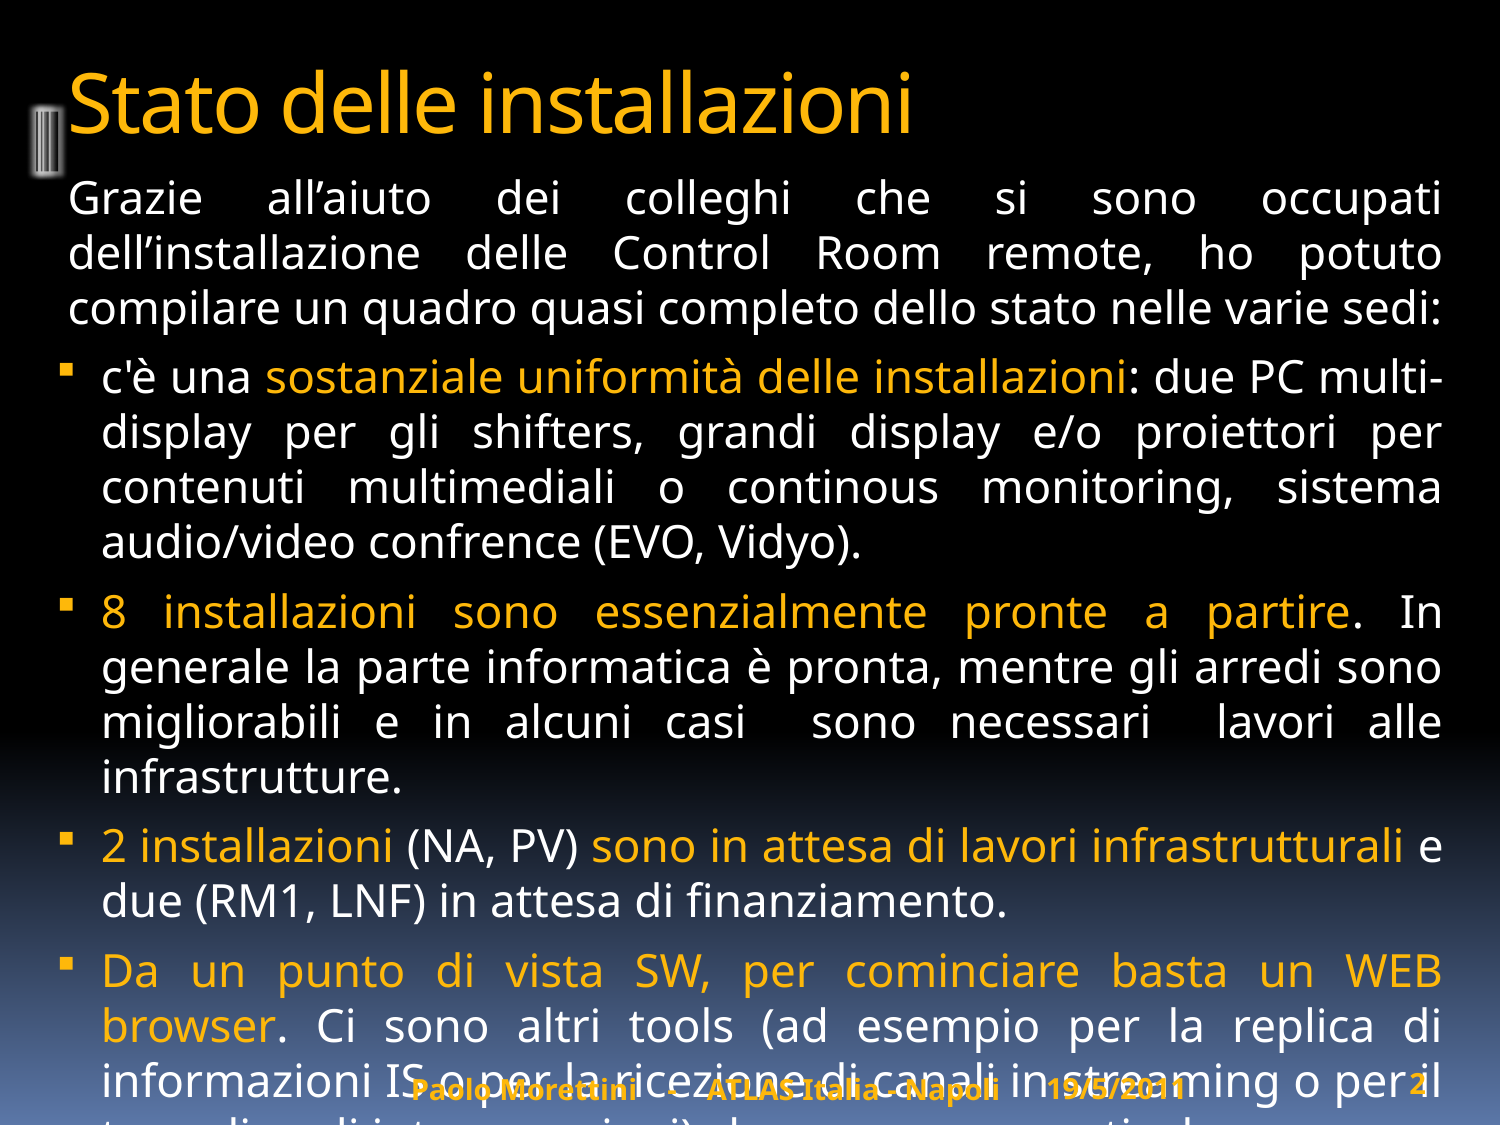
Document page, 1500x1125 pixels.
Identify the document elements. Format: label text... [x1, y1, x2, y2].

list Grazie all’aiuto dei colleghi che si sono occupati dell’installazione delle Control Room remote, ho potuto compilare un quadro quasi completo dello stato nelle varie sedi: c'è una sostanziale uniformità delle installazioni: due PC multi-display per gli shifters, grandi display e/o proiettori per contenuti multimediali o continous monitoring, sistema audio/video confrence (EVO, Vidyo). 8 installazioni sono essenzialmente pronte a partire. In generale la parte informatica è pronta, mentre gli arredi sono migliorabili e in alcuni casi sono necessari lavori alle infrastrutture. 2 installazioni (NA, PV) sono in attesa di lavori infrastrutturali e due (RM1, LNF) in attesa di finanziamento. Da un punto di vista SW, per cominciare basta un WEB browser. Ci sono altri tools (ad esempio per la replica di informazioni IS o per la ricezione di canali in streaming o per il tunneling di intere sessioni) che saranno provati a breve. [41, 160, 1459, 1059]
footer Paolo Morettini - ATLAS Italia - Napoli [46, 1053, 1016, 1114]
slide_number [1031, 1052, 1382, 1113]
title Stato delle installazioni [53, 42, 1420, 160]
slide_number 2 [1394, 1052, 1470, 1113]
